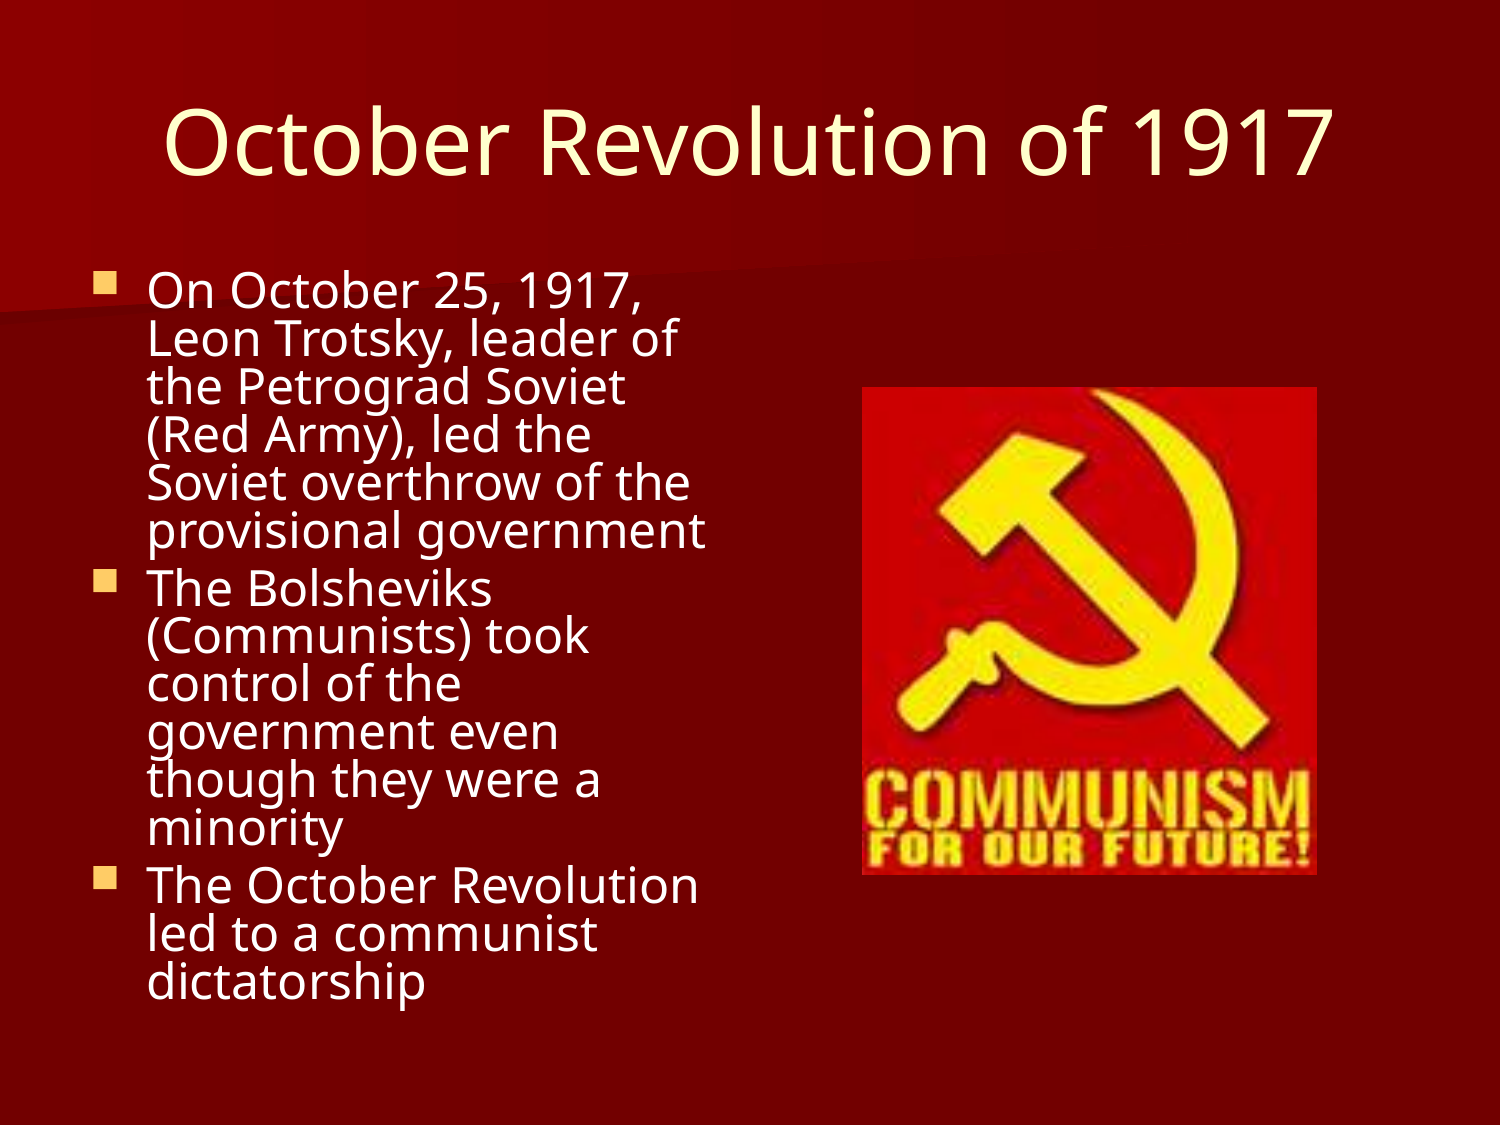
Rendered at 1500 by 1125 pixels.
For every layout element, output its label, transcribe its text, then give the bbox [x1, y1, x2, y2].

title October Revolution of 1917 [75, 45, 1425, 233]
list On October 25, 1917, Leon Trotsky, leader of the Petrograd Soviet (Red Army), led the Soviet overthrow of the provisional government The Bolsheviks (Communists) took control of the government even though they were a minority The October Revolution led to a communist dictatorship [75, 262, 738, 1000]
picture [862, 387, 1318, 876]
